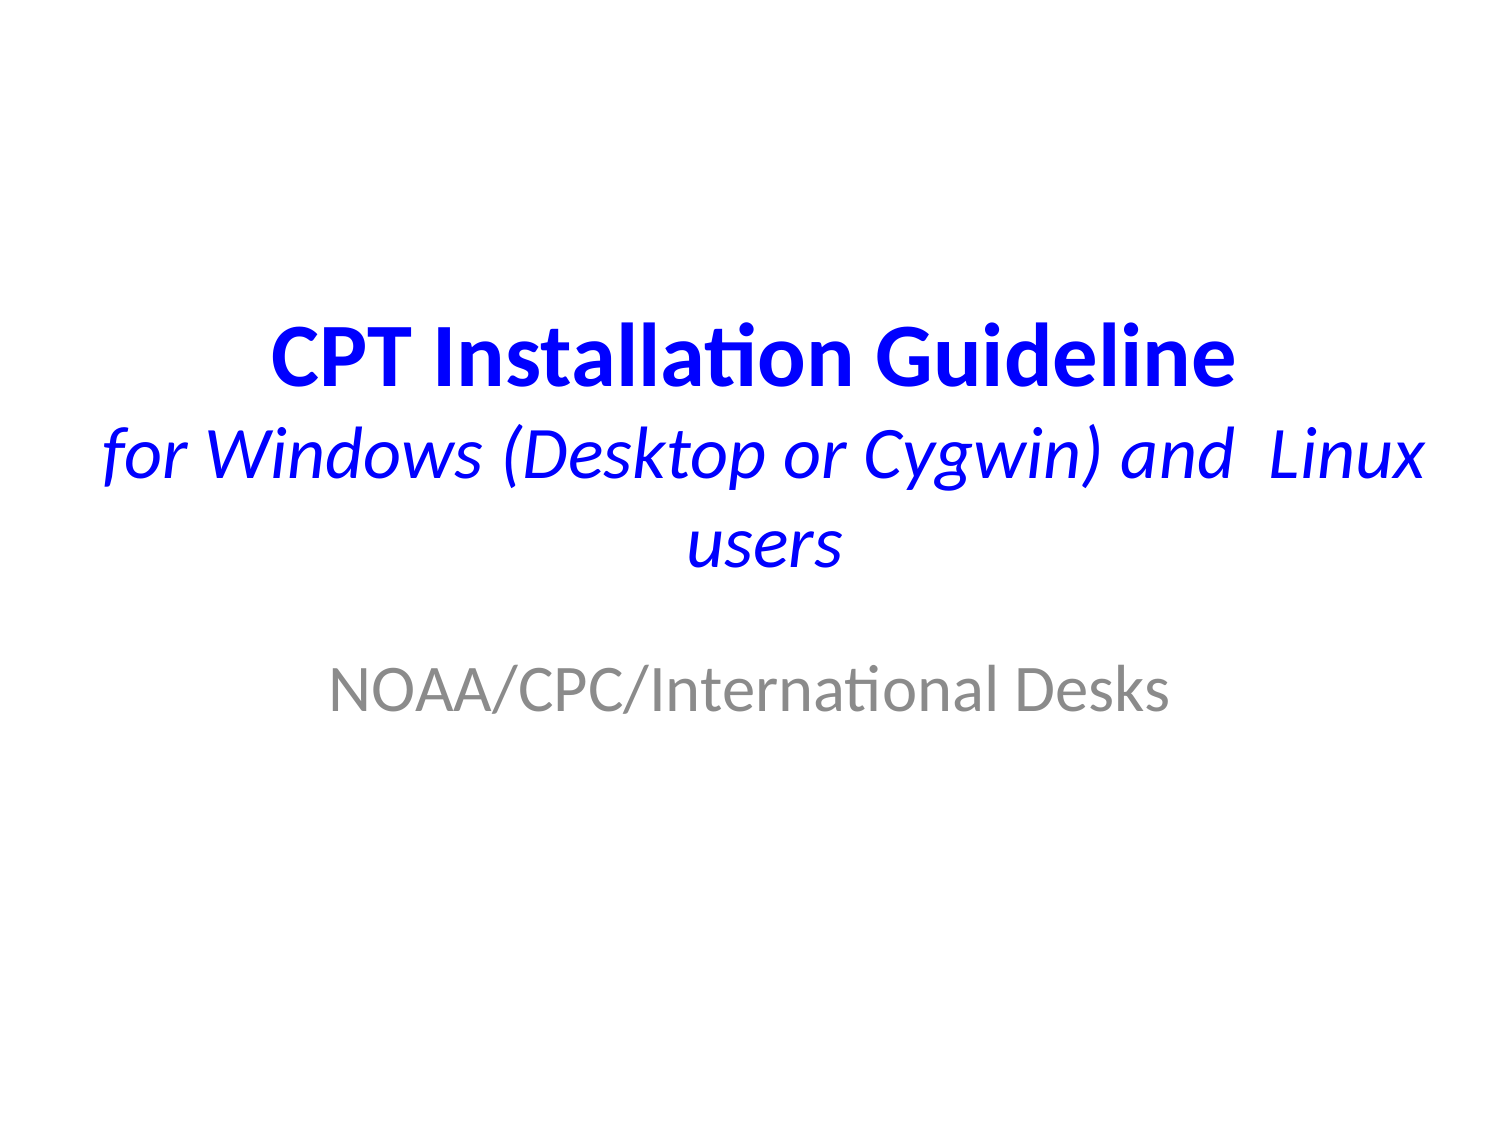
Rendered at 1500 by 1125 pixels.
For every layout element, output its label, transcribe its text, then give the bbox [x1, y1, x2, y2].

title CPT Installation Guideline for Windows (Desktop or Cygwin) and Linux users [75, 287, 1455, 591]
subtitle NOAA/CPC/International Desks [225, 637, 1275, 925]
